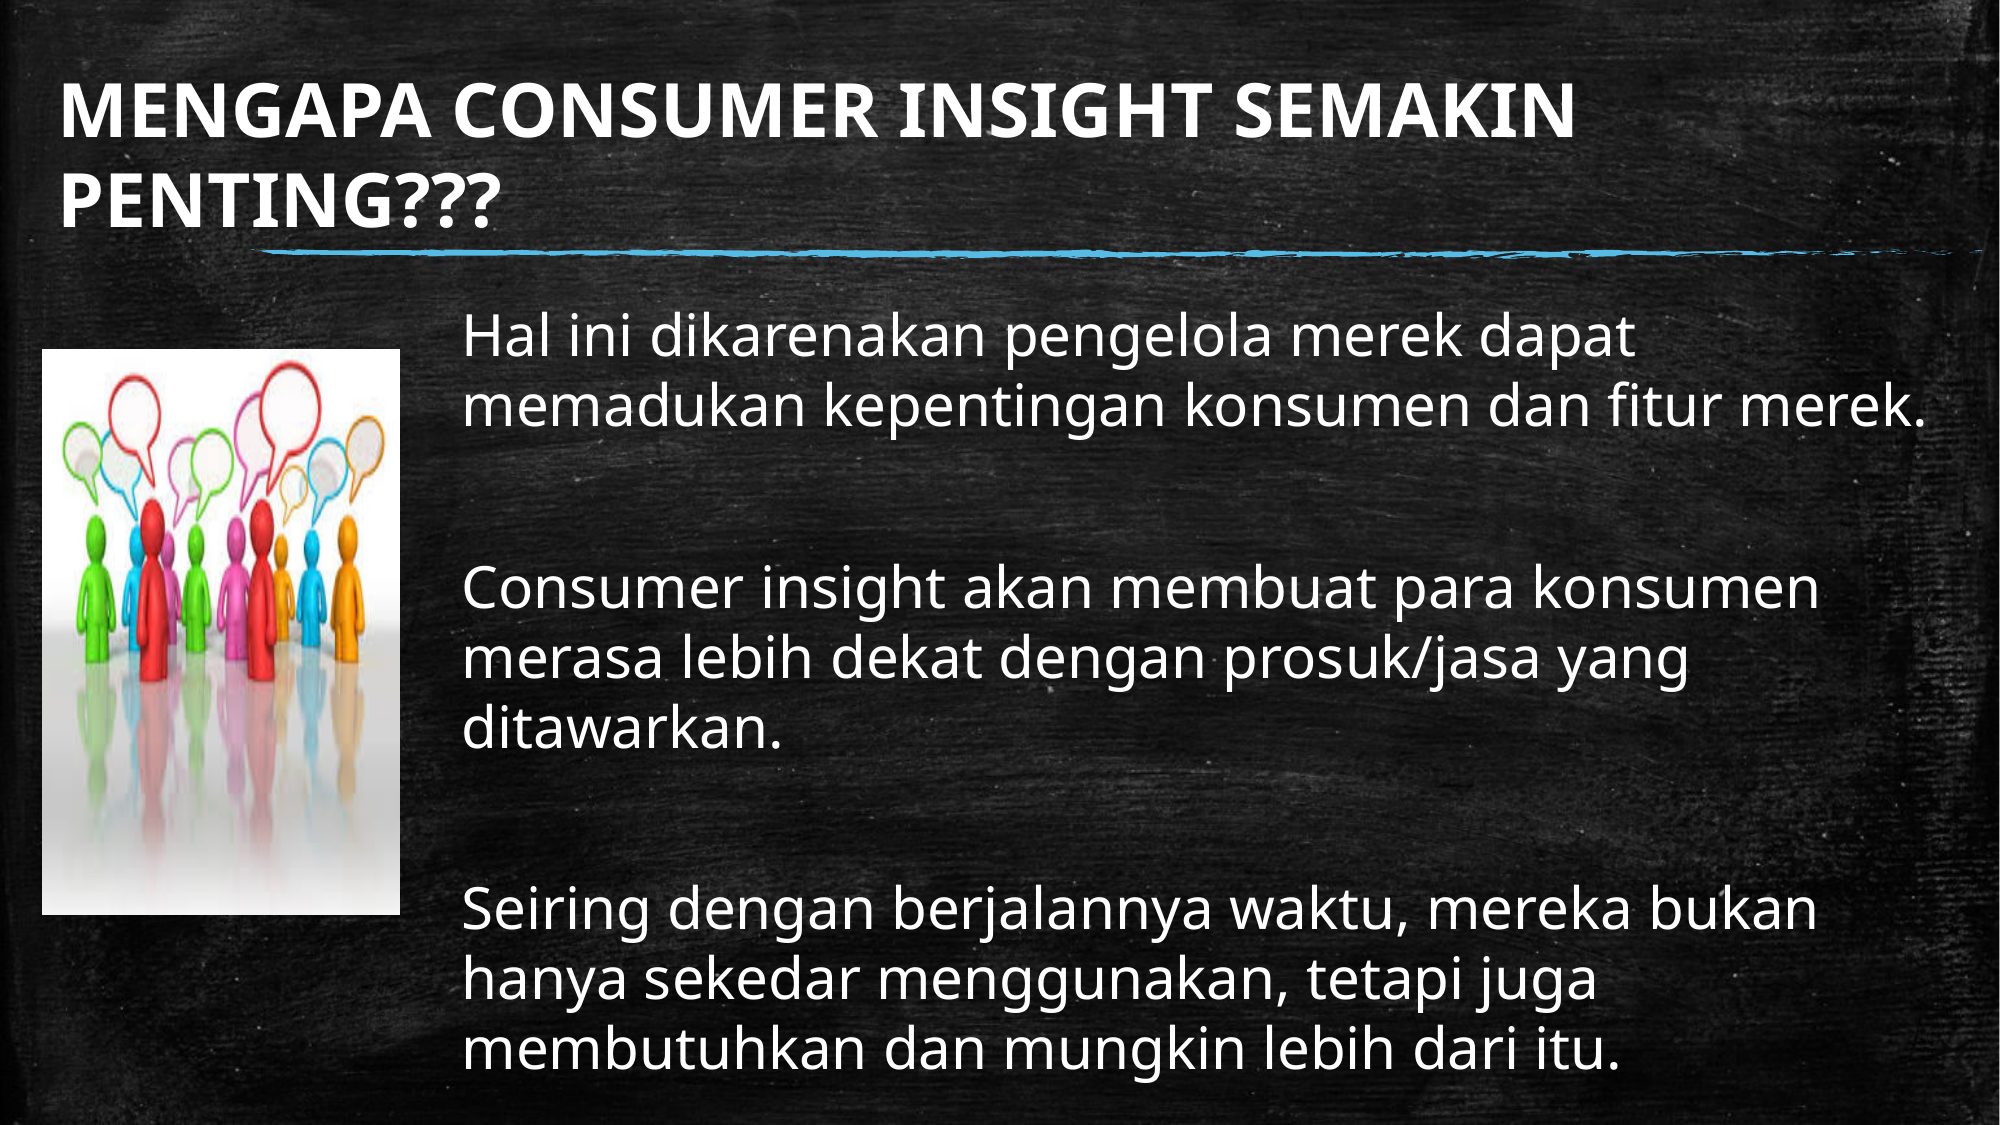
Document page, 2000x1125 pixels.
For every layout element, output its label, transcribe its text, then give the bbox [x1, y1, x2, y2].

list Hal ini dikarenakan pengelola merek dapat memadukan kepentingan konsumen dan fitur merek. Consumer insight akan membuat para konsumen merasa lebih dekat dengan prosuk/jasa yang ditawarkan. Seiring dengan berjalannya waktu, mereka bukan hanya sekedar menggunakan, tetapi juga membutuhkan dan mungkin lebih dari itu. [446, 290, 2000, 851]
title MENGAPA CONSUMER INSIGHT SEMAKIN PENTING??? [42, 66, 2000, 239]
picture [42, 349, 400, 915]
